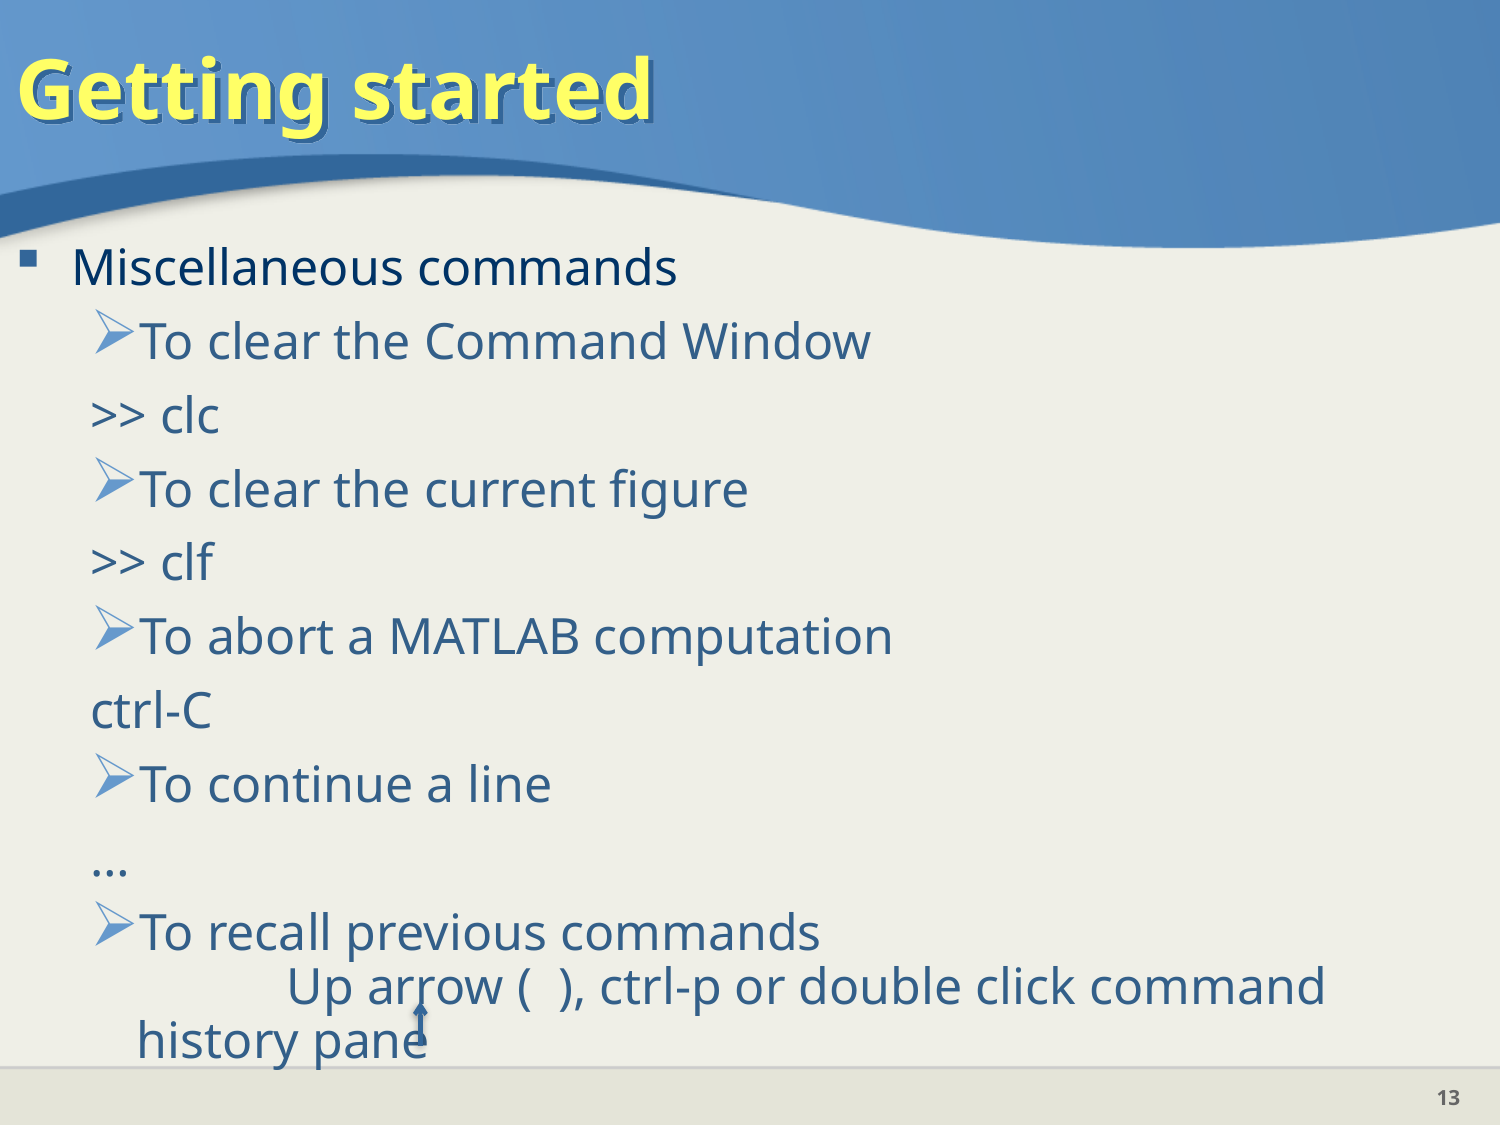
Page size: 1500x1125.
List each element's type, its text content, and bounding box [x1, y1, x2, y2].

list Miscellaneous commands To clear the Command Window >> clc To clear the current figure >> clf To abort a MATLAB computation ctrl-C To continue a line … To recall previous commands Up arrow ( ), ctrl-p or double click command history pane [0, 234, 1500, 1125]
title Getting started [0, 0, 1075, 188]
picture [0, 0, 1500, 234]
